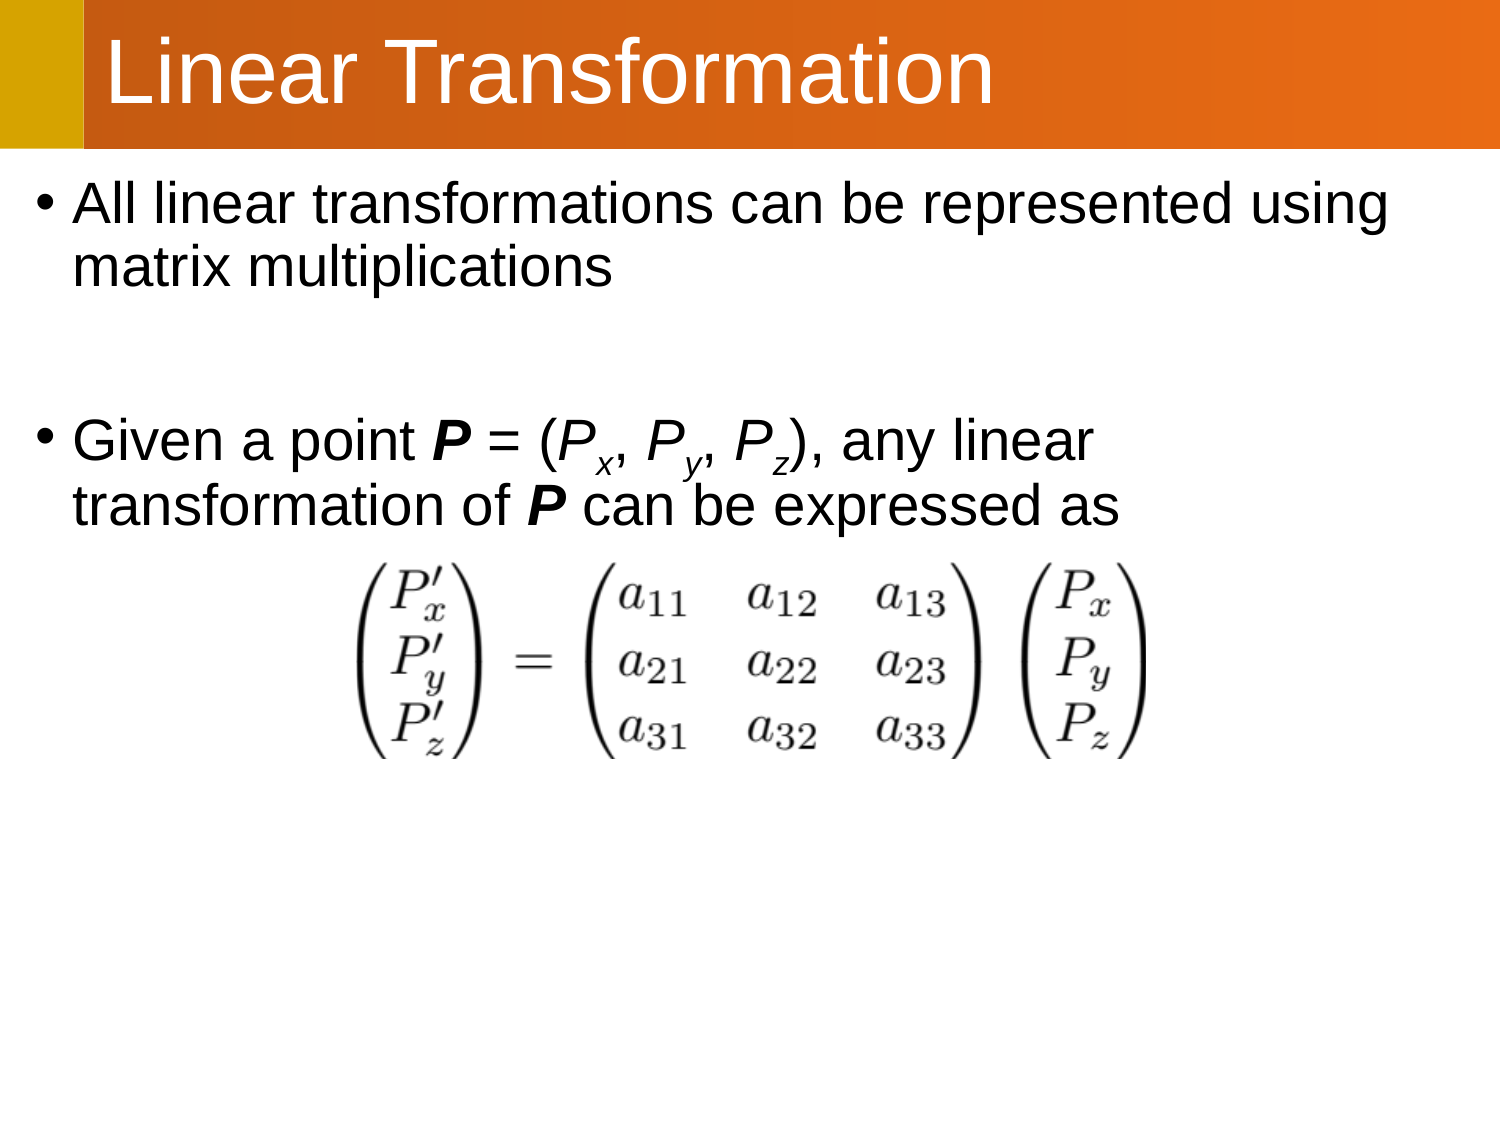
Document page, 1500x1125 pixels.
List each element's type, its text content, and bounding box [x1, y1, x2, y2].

picture [356, 562, 1146, 759]
title Linear Transformation [83, 0, 1500, 149]
list All linear transformations can be represented using matrix multiplications Given a point P = (Px, Py, Pz), any linear transformation of P can be expressed as [20, 165, 1483, 1063]
